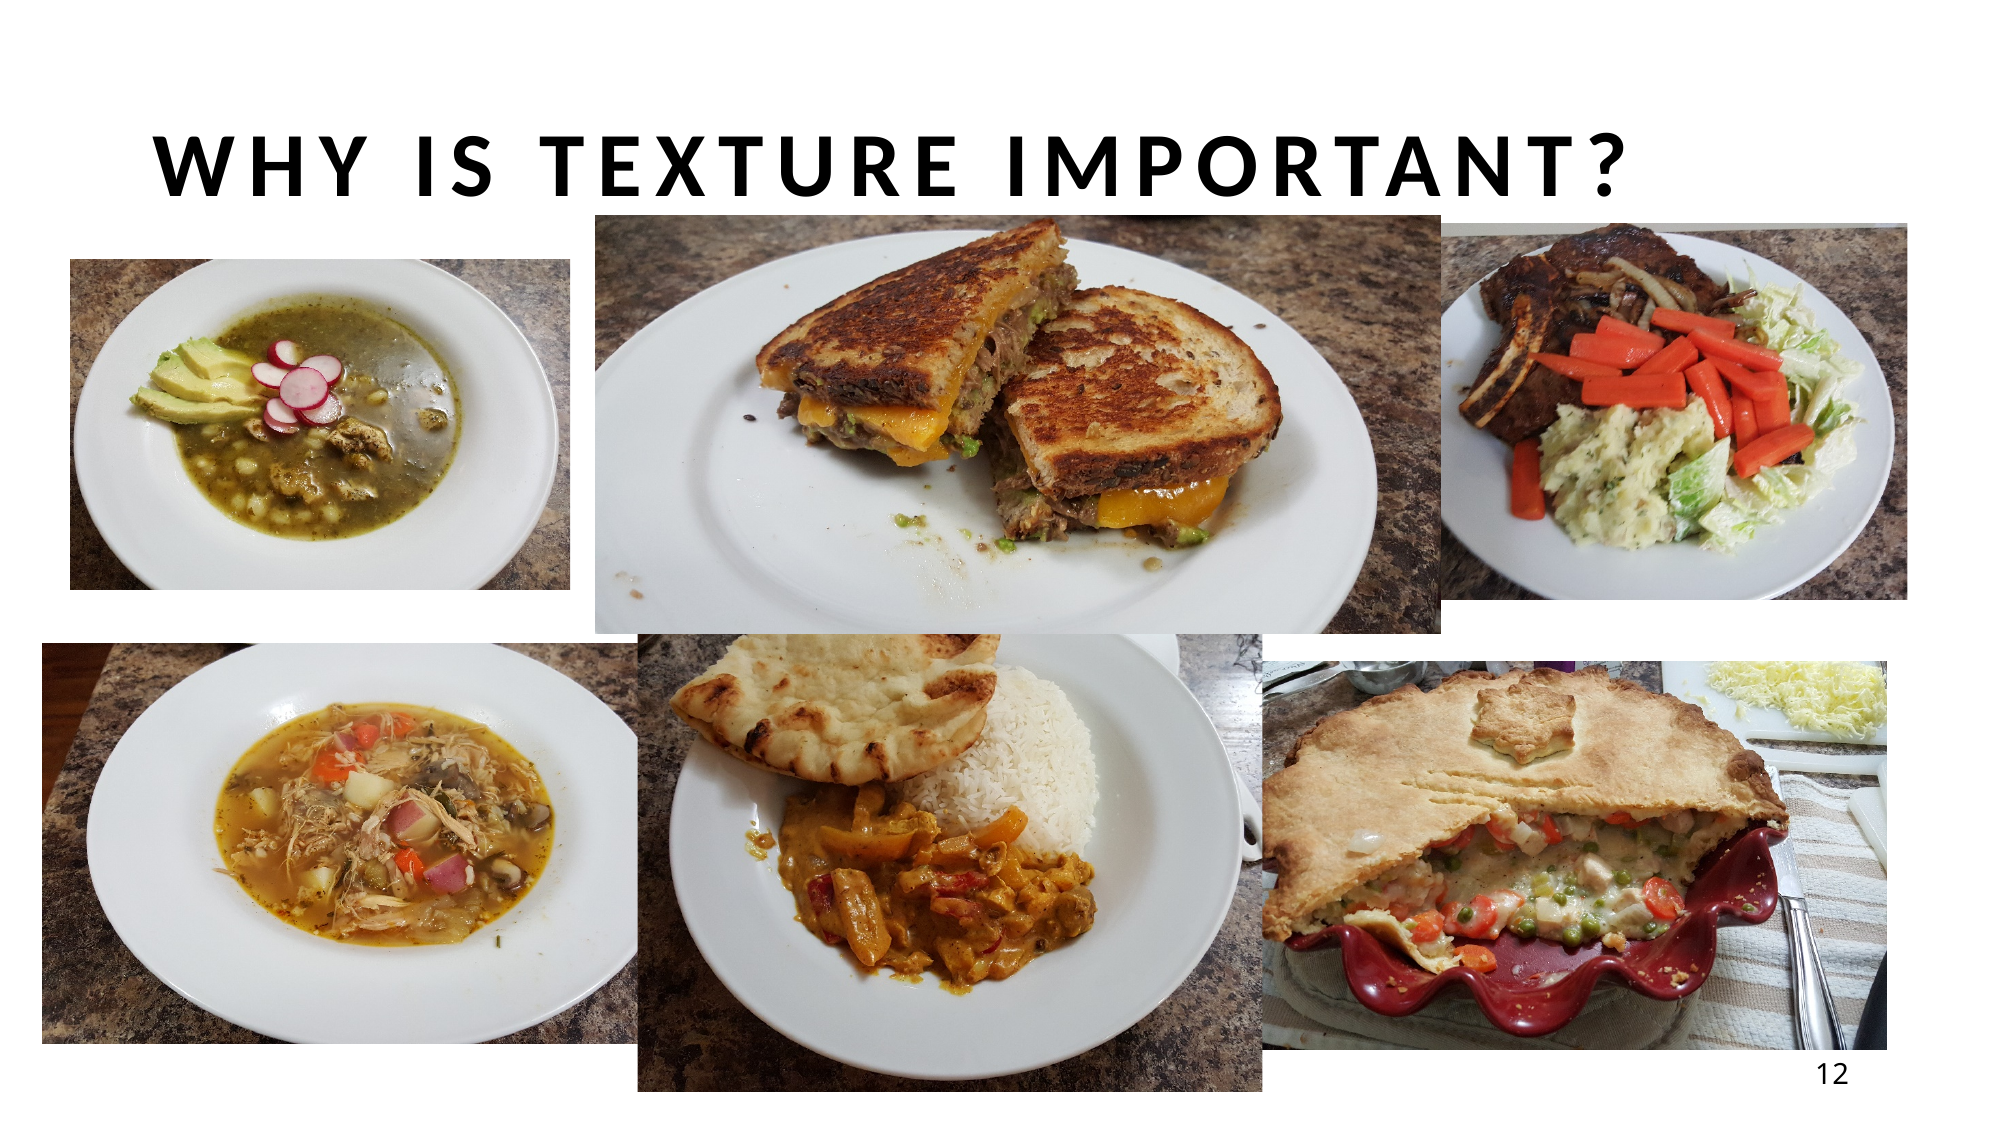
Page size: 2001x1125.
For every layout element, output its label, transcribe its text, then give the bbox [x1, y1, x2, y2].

picture [69, 259, 571, 591]
title WHY IS TEXTURE IMPORTANT? [150, 68, 1850, 293]
picture [42, 215, 1908, 1092]
text_box 12 [1812, 1058, 1851, 1091]
